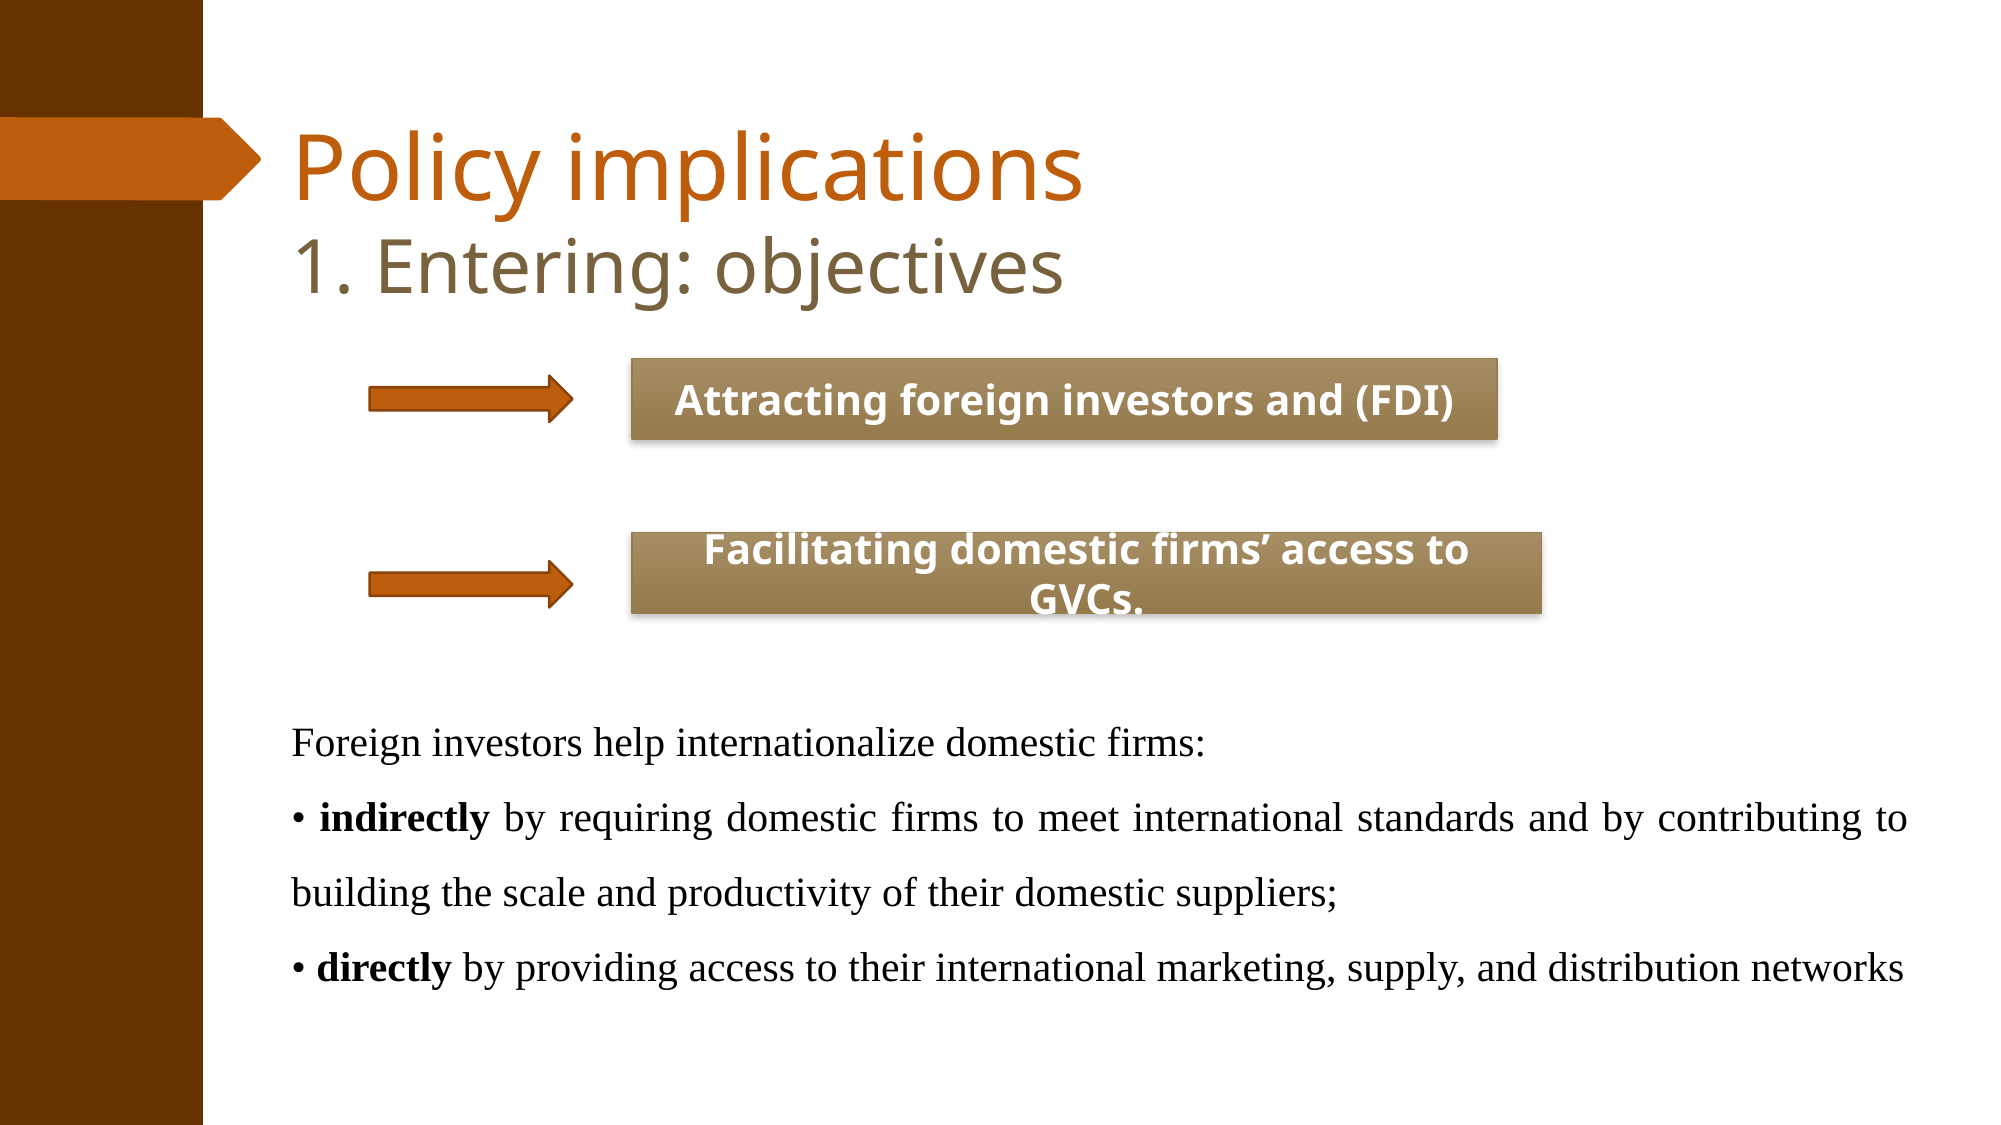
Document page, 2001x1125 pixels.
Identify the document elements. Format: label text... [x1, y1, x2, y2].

text_box [369, 561, 573, 608]
text_box [203, 0, 2000, 1125]
text_box [369, 375, 573, 423]
text_box Facilitating domestic firms’ access to GVCs. [631, 532, 1542, 614]
text_box [0, 200, 203, 1125]
text_box [0, 117, 262, 201]
text_box Policy implications 1. Entering: objectives [276, 100, 1222, 316]
text_box Attracting foreign investors and (FDI) [631, 358, 1498, 440]
text_box Foreign investors help internationalize domestic firms: • indirectly by requiring domestic firms to meet international standards and by contributing to building the scale and productivity of their domestic suppliers; • directly by providing access to their international marketing, supply, and distribution networks [276, 682, 1925, 997]
text_box [0, 0, 203, 117]
